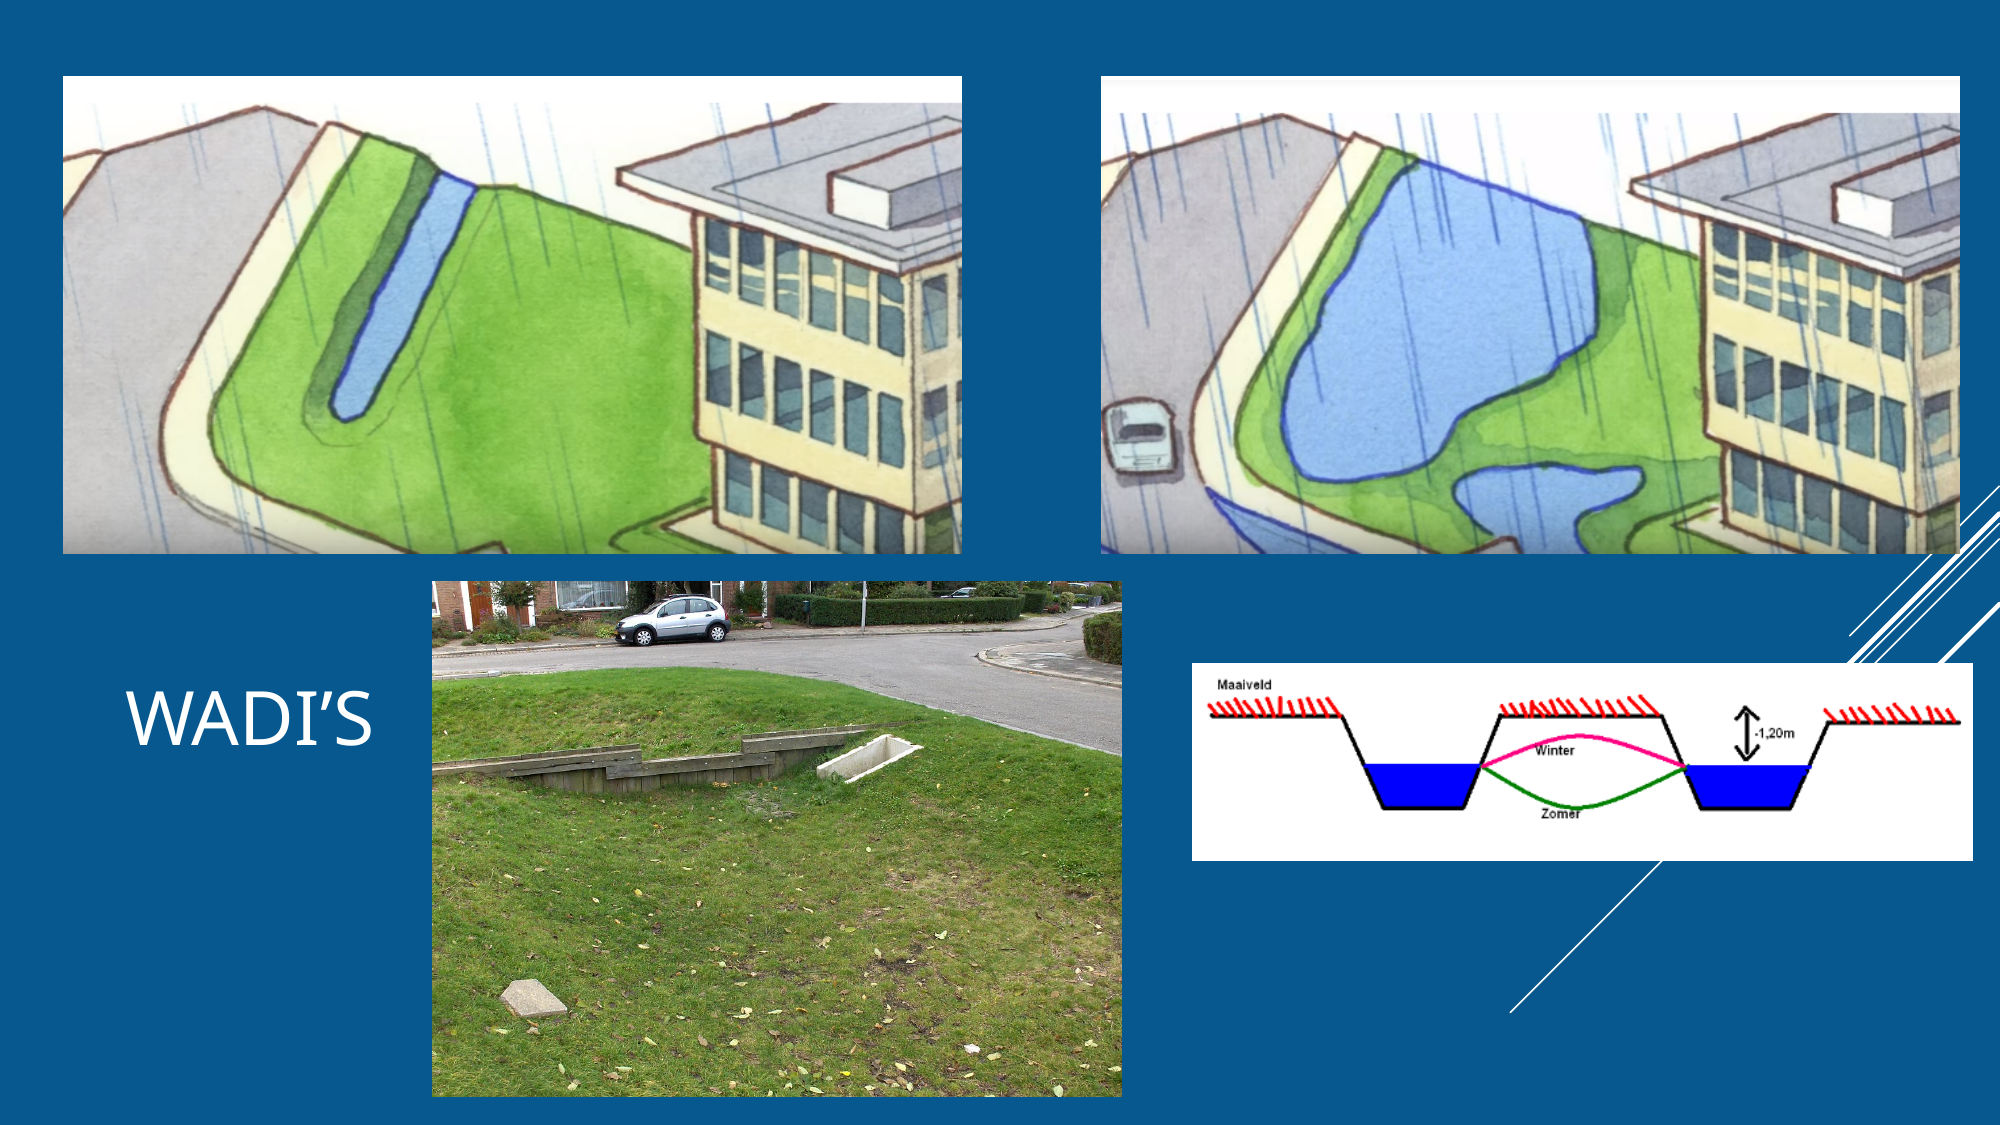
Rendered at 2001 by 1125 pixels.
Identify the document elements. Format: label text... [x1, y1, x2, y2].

picture [431, 581, 1122, 1097]
picture [1101, 75, 1960, 554]
title Wadi’s [110, 592, 431, 840]
title Wadi’s [1122, 592, 1511, 840]
picture [1191, 663, 1973, 861]
picture [63, 75, 963, 554]
